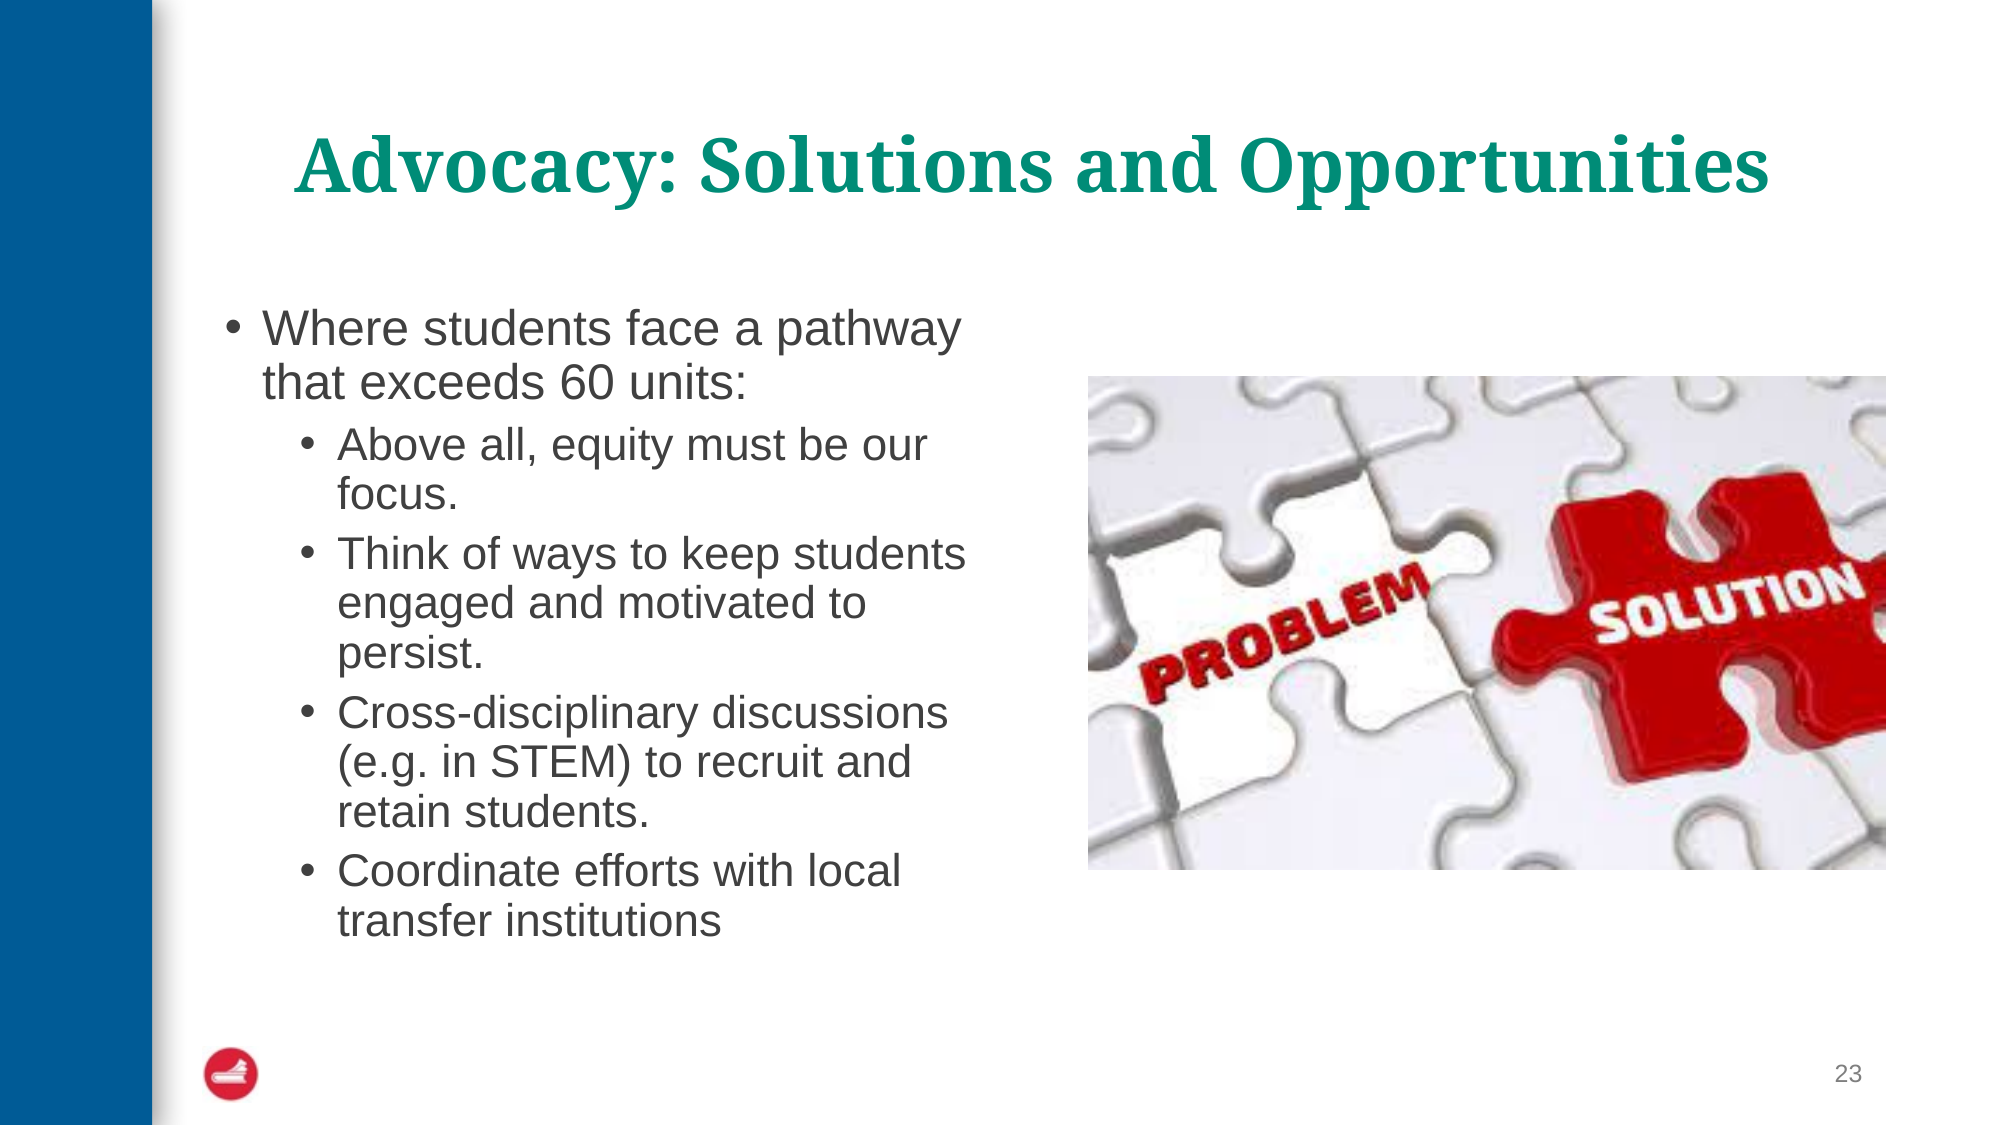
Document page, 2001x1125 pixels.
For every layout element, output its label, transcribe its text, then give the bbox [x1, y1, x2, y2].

picture [202, 1046, 260, 1103]
title Advocacy: Solutions and Opportunities [209, 59, 1858, 278]
slide_number 23 [1712, 1042, 1863, 1103]
list Where students face a pathway that exceeds 60 units: Above all, equity must be our focus. Think of ways to keep students engaged and motivated to persist. Cross-disciplinary discussions (e.g. in STEM) to recruit and retain students. Coordinate efforts with local transfer institutions [209, 294, 1039, 1043]
picture [1088, 376, 1886, 870]
